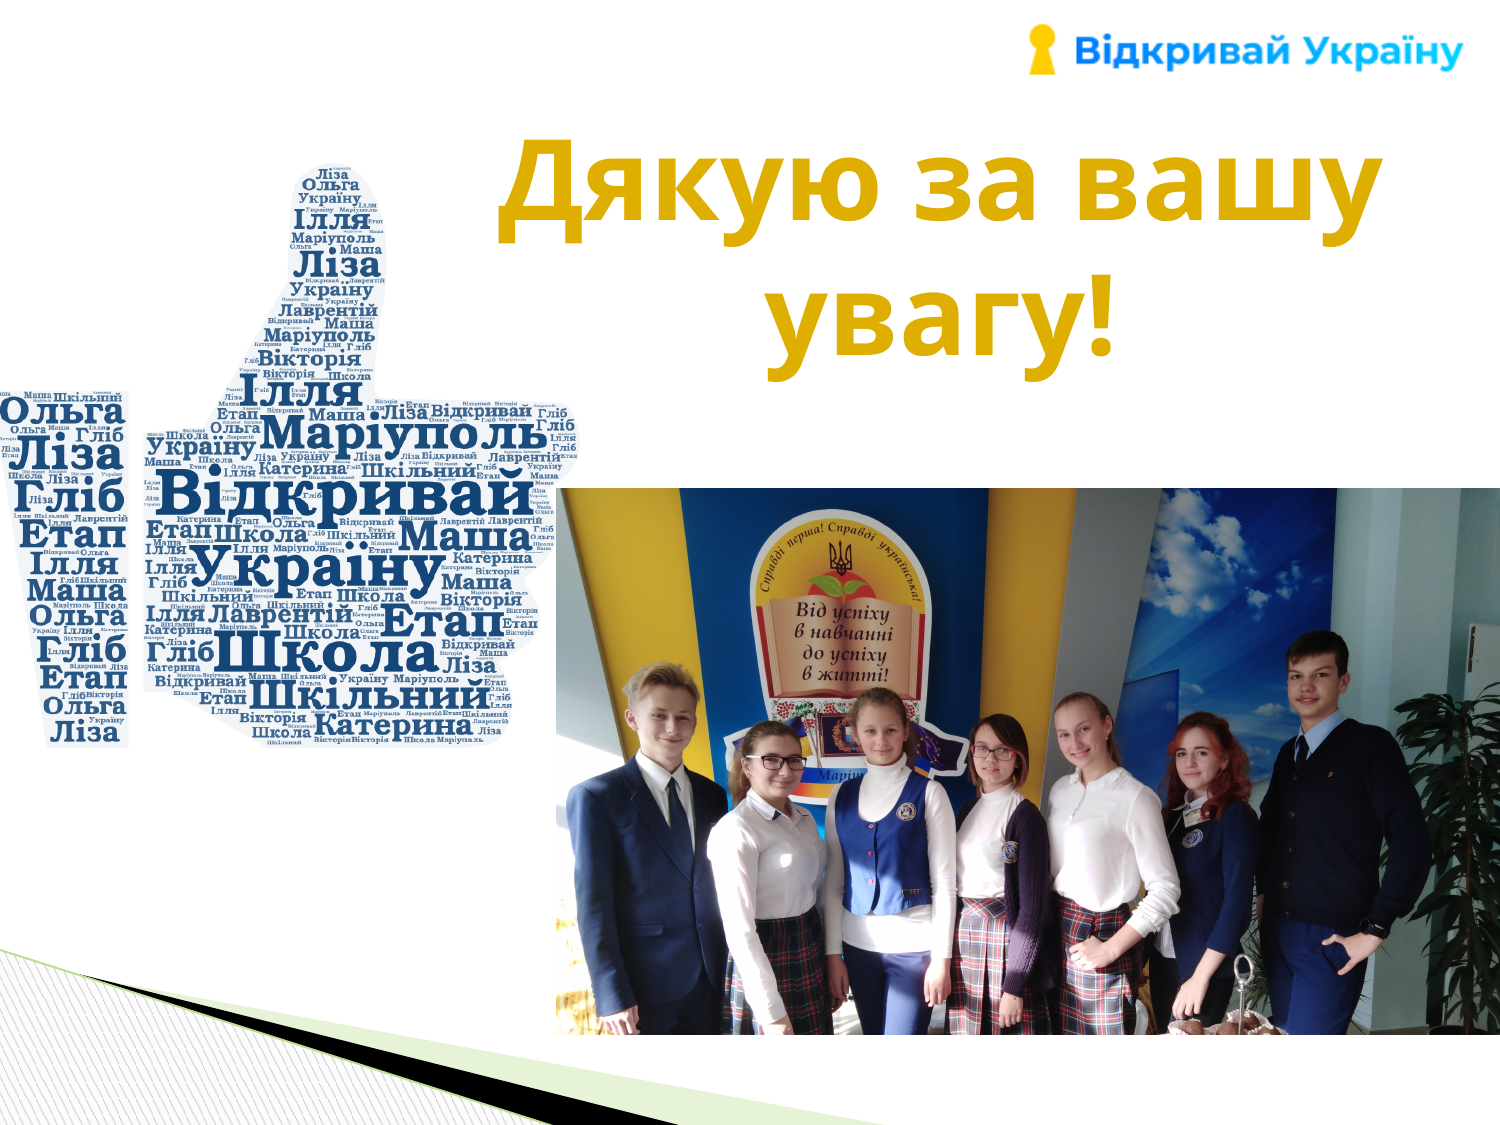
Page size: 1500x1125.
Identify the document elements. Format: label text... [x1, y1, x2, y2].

text_box Дякую за вашу увагу! [327, 100, 1500, 386]
picture [1014, 15, 1478, 86]
picture [0, 147, 1500, 1035]
